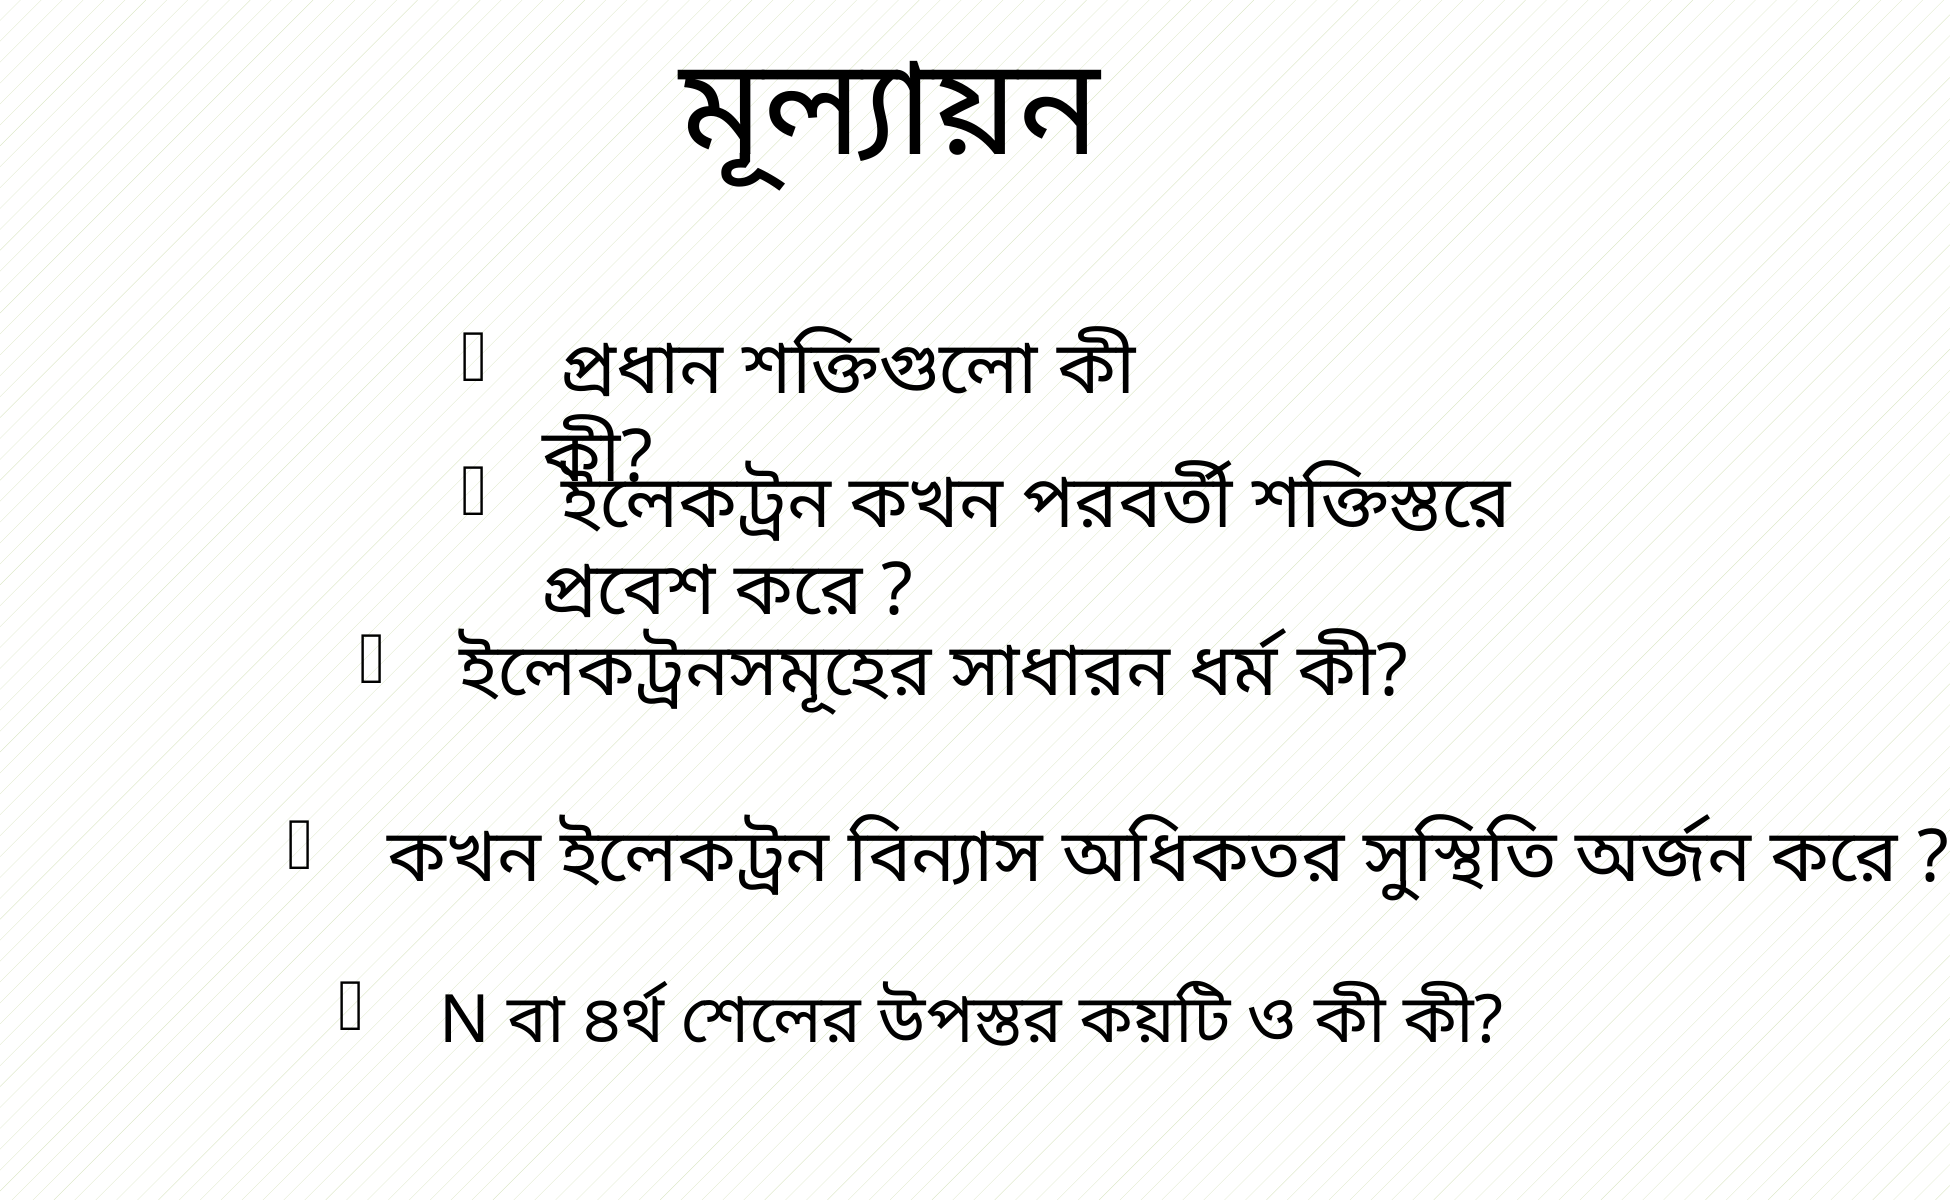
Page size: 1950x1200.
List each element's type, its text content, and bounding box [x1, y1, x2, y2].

text_box ইলেকট্রনসমূহের সাধারন ধর্ম কী? [342, 613, 1425, 718]
text_box N বা ৪র্থ শেলের উপস্তর কয়টি ও কী কী? [322, 961, 1520, 1066]
text_box মূল্যায়ন [640, 37, 1139, 163]
text_box প্রধান শক্তিগুলো কী কী? [445, 312, 1261, 504]
text_box কখন ইলেকট্রন বিন্যাস অধিকতর সুস্থিতি অর্জন করে ? [270, 799, 1950, 904]
text_box ইলেকট্রন কখন পরবর্তী শক্তিস্তরে প্রবেশ করে ? [444, 446, 1621, 638]
